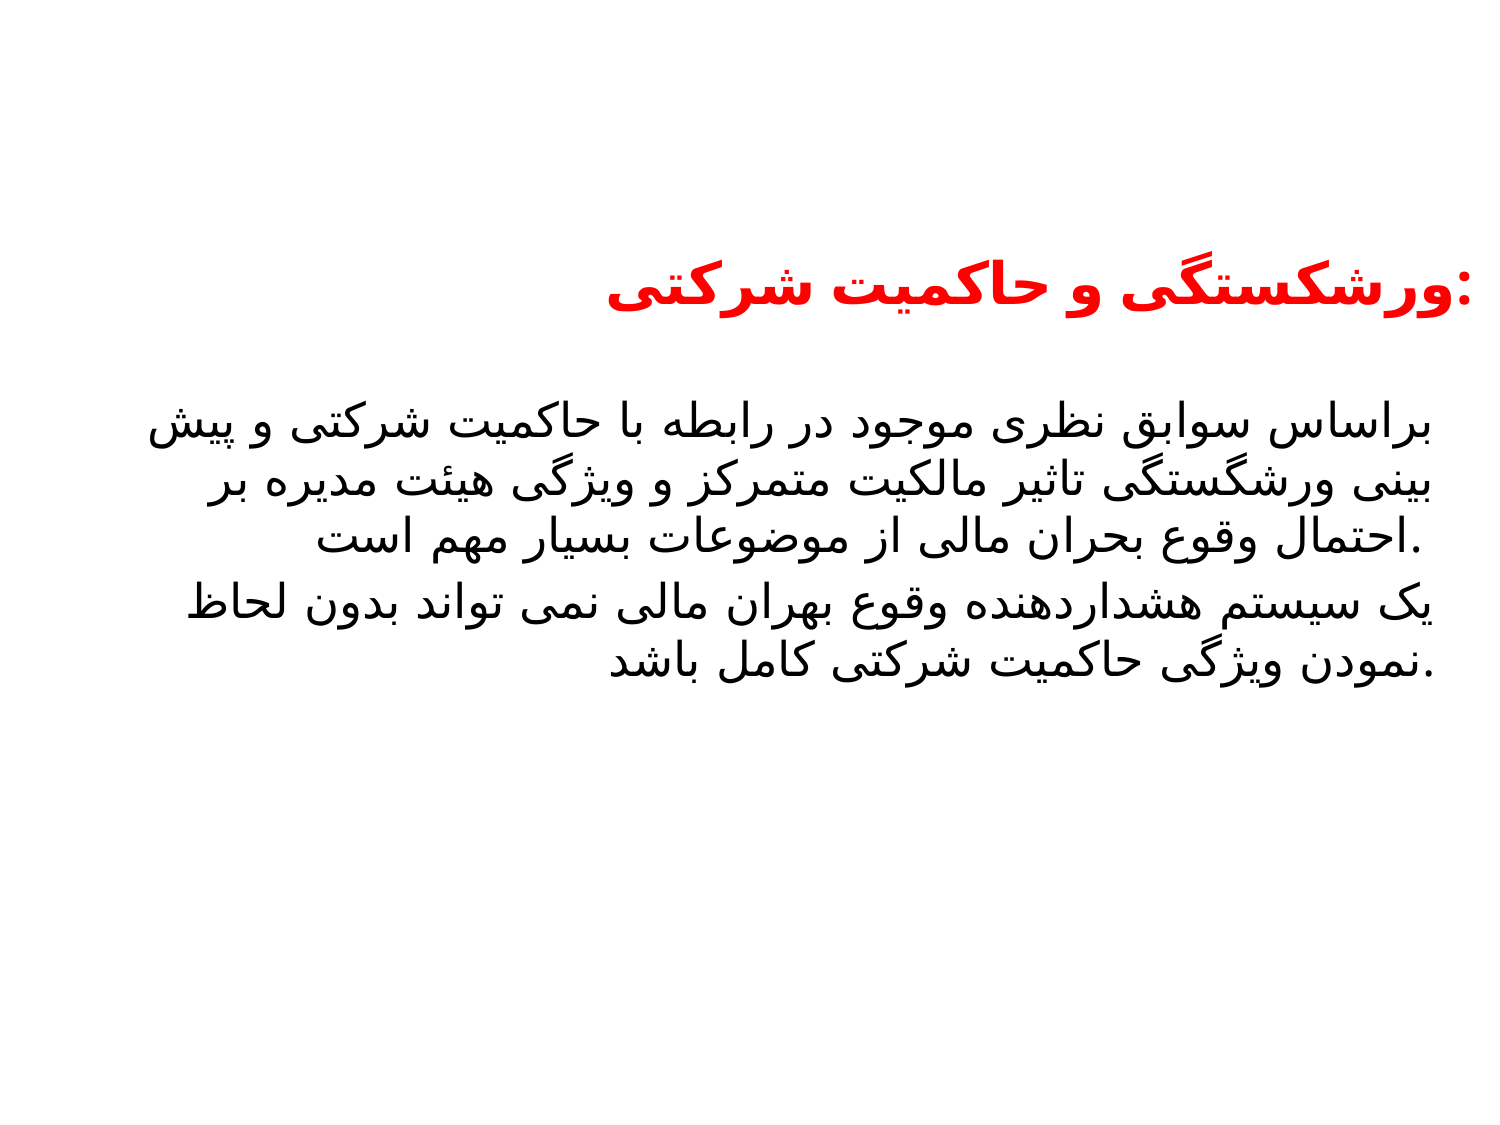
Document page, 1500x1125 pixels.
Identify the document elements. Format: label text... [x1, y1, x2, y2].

text_box براساس سوابق نظری موجود در رابطه با حاکمیت شرکتی و پیش بینی ورشگستگی تاثیر مالکیت متمرکز و ویژگی هیئت مدیره بر احتمال وقوع بحران مالی از موضوعات بسیار مهم است. یک سیستم هشداردهنده وقوع بهران مالی نمی تواند بدون لحاظ نمودن ویژگی حاکمیت شرکتی کامل باشد. [99, 382, 1450, 700]
text_box ورشکستگی و حاکمیت شرکتی: [462, 212, 1488, 350]
